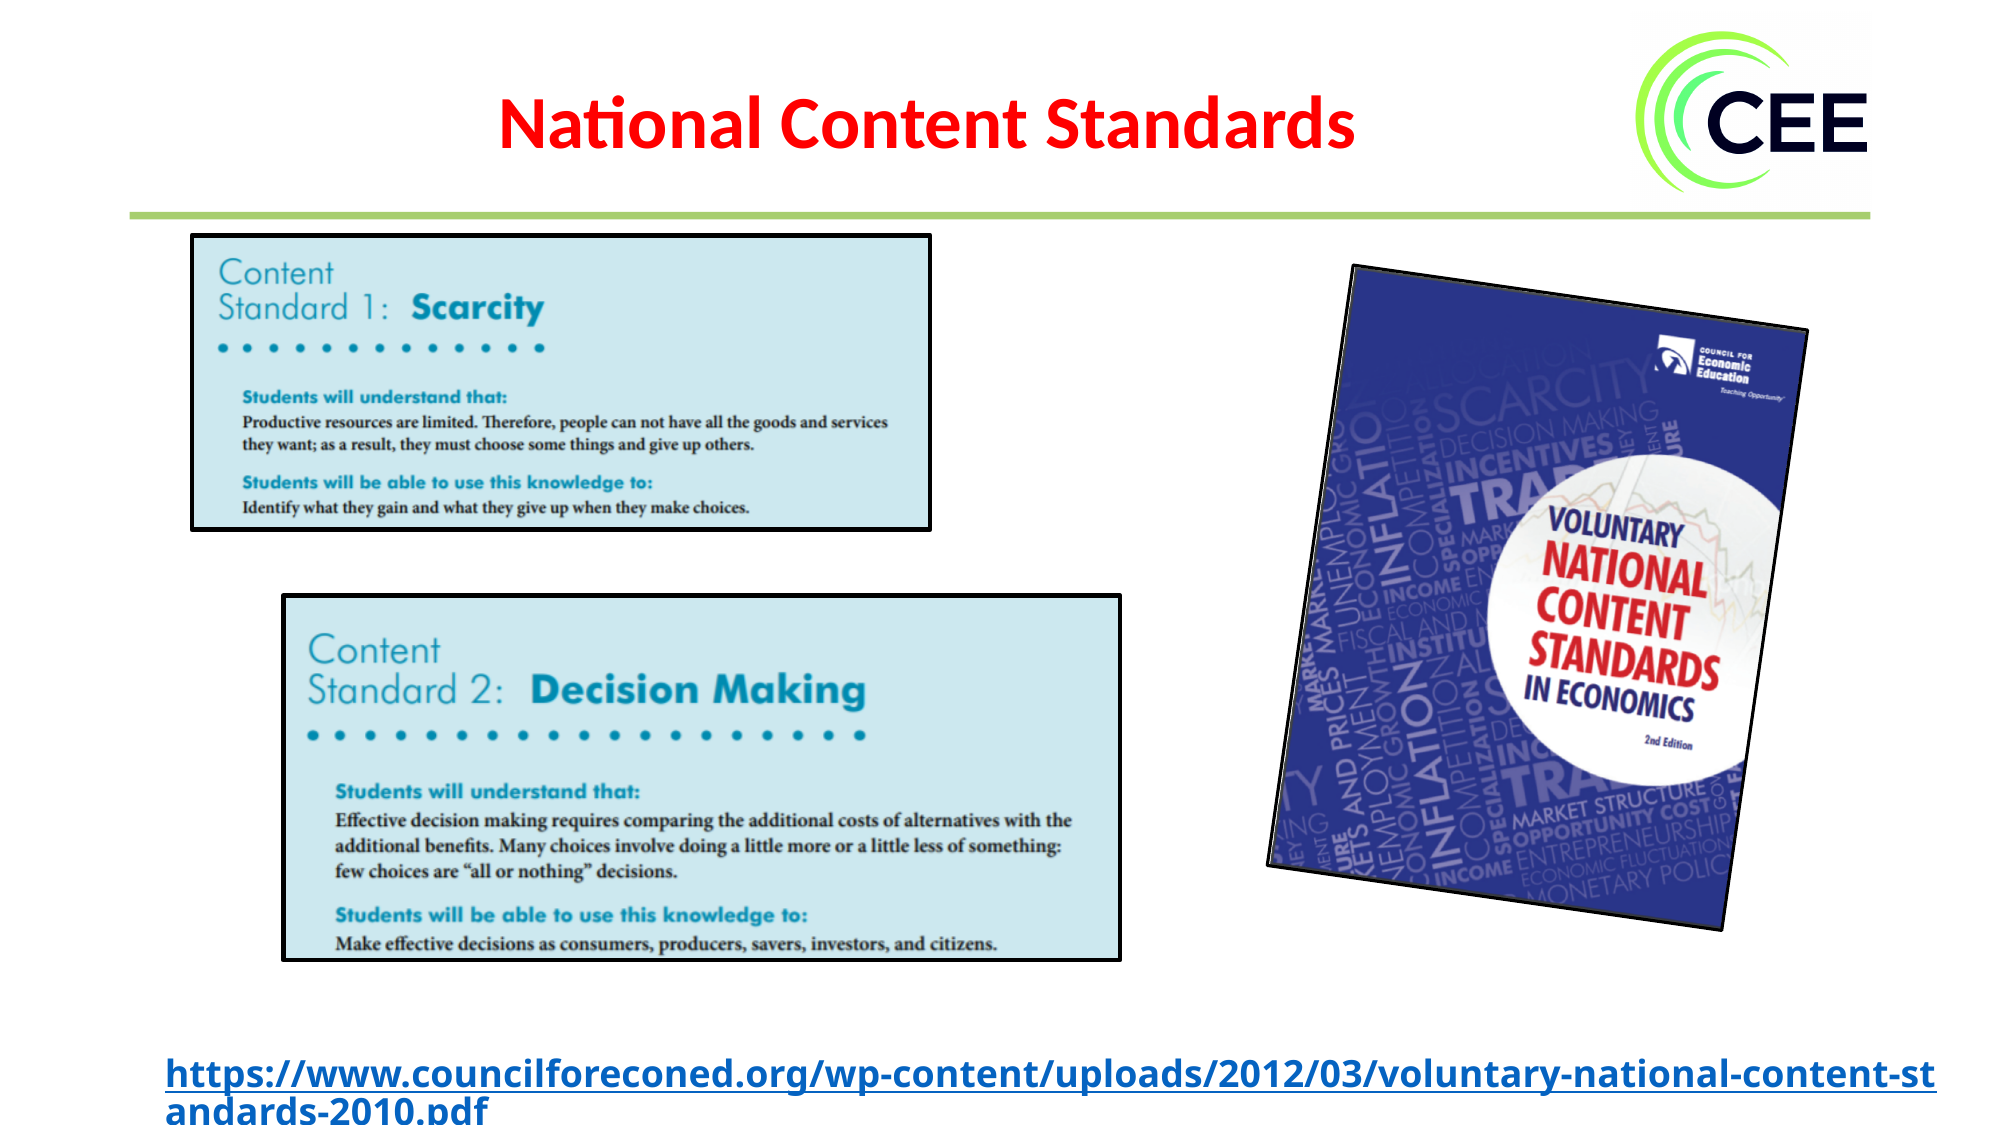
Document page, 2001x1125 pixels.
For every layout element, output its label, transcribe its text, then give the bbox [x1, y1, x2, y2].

text_box National Content Standards [427, 66, 1428, 172]
picture [1271, 268, 1805, 928]
picture [285, 597, 1118, 958]
picture [1630, 11, 1872, 212]
text_box https://www.councilforeconed.org/wp-content/uploads/2012/03/voluntary-national-content-standards-2010.pdf [150, 997, 1970, 1109]
picture [194, 237, 928, 528]
